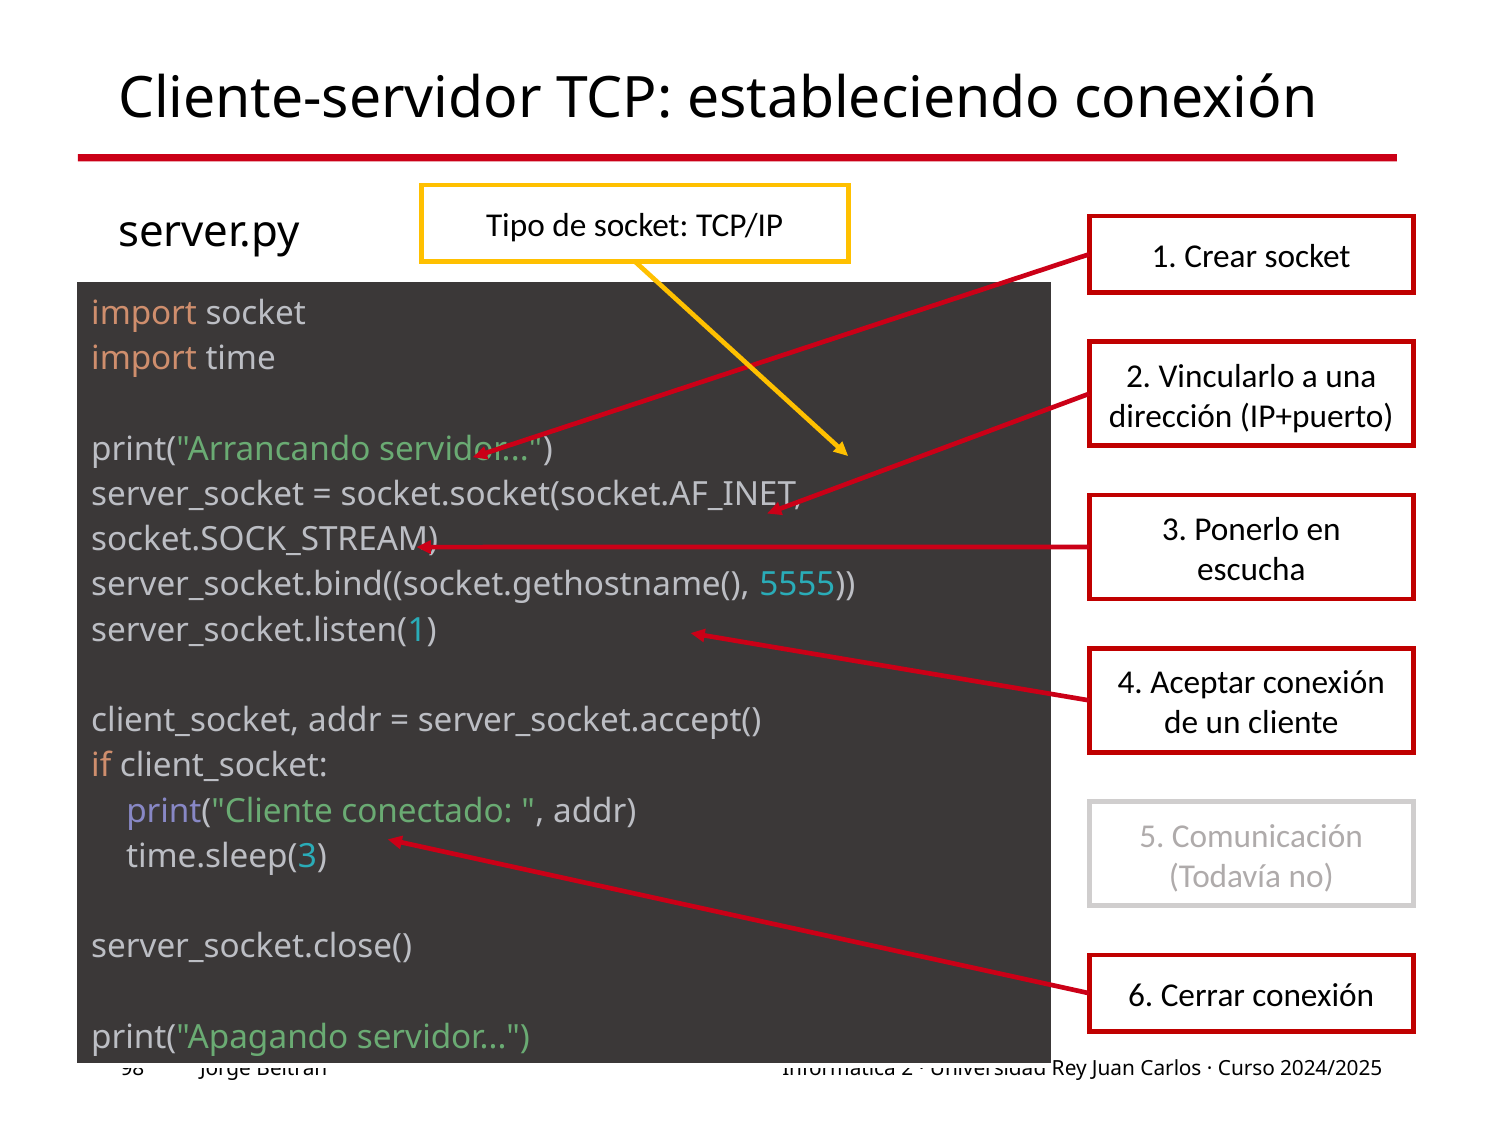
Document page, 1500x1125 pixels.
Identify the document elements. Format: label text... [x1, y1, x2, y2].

text_box Tipo de socket: TCP/IP [420, 184, 850, 263]
text_box 5. Comunicación (Todavía no) [1088, 801, 1414, 907]
text_box 3. Ponerlo en escucha [1088, 494, 1414, 600]
text_box 4. Aceptar conexión de un cliente [1088, 647, 1414, 753]
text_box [472, 254, 1090, 458]
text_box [634, 261, 848, 456]
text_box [387, 839, 1090, 994]
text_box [690, 633, 1090, 701]
text_box 6. Cerrar conexión [1088, 954, 1414, 1032]
text_box 2. Vincularlo a una dirección (IP+puerto) [1090, 341, 1414, 447]
table_header import socket import time print("Arrancando servidor...") server_socket = socket.socket(socket.AF_INET, socket.SOCK_STREAM) server_socket.bind((socket.gethostname(), 5555)) server_socket.listen(1) client_socket, addr = server_socket.accept() if client_socket: print("Cliente conectado: ", addr) time.sleep(3) server_socket.close() print("Apagando servidor...") [77, 282, 1051, 1063]
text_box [767, 393, 1090, 514]
list server.py [850, 185, 1397, 254]
list server.py [103, 185, 472, 281]
list server.py [1090, 293, 1397, 341]
title Cliente-servidor TCP: estableciendo conexión [103, 59, 1397, 138]
text_box 1. Crear socket [1088, 215, 1414, 293]
